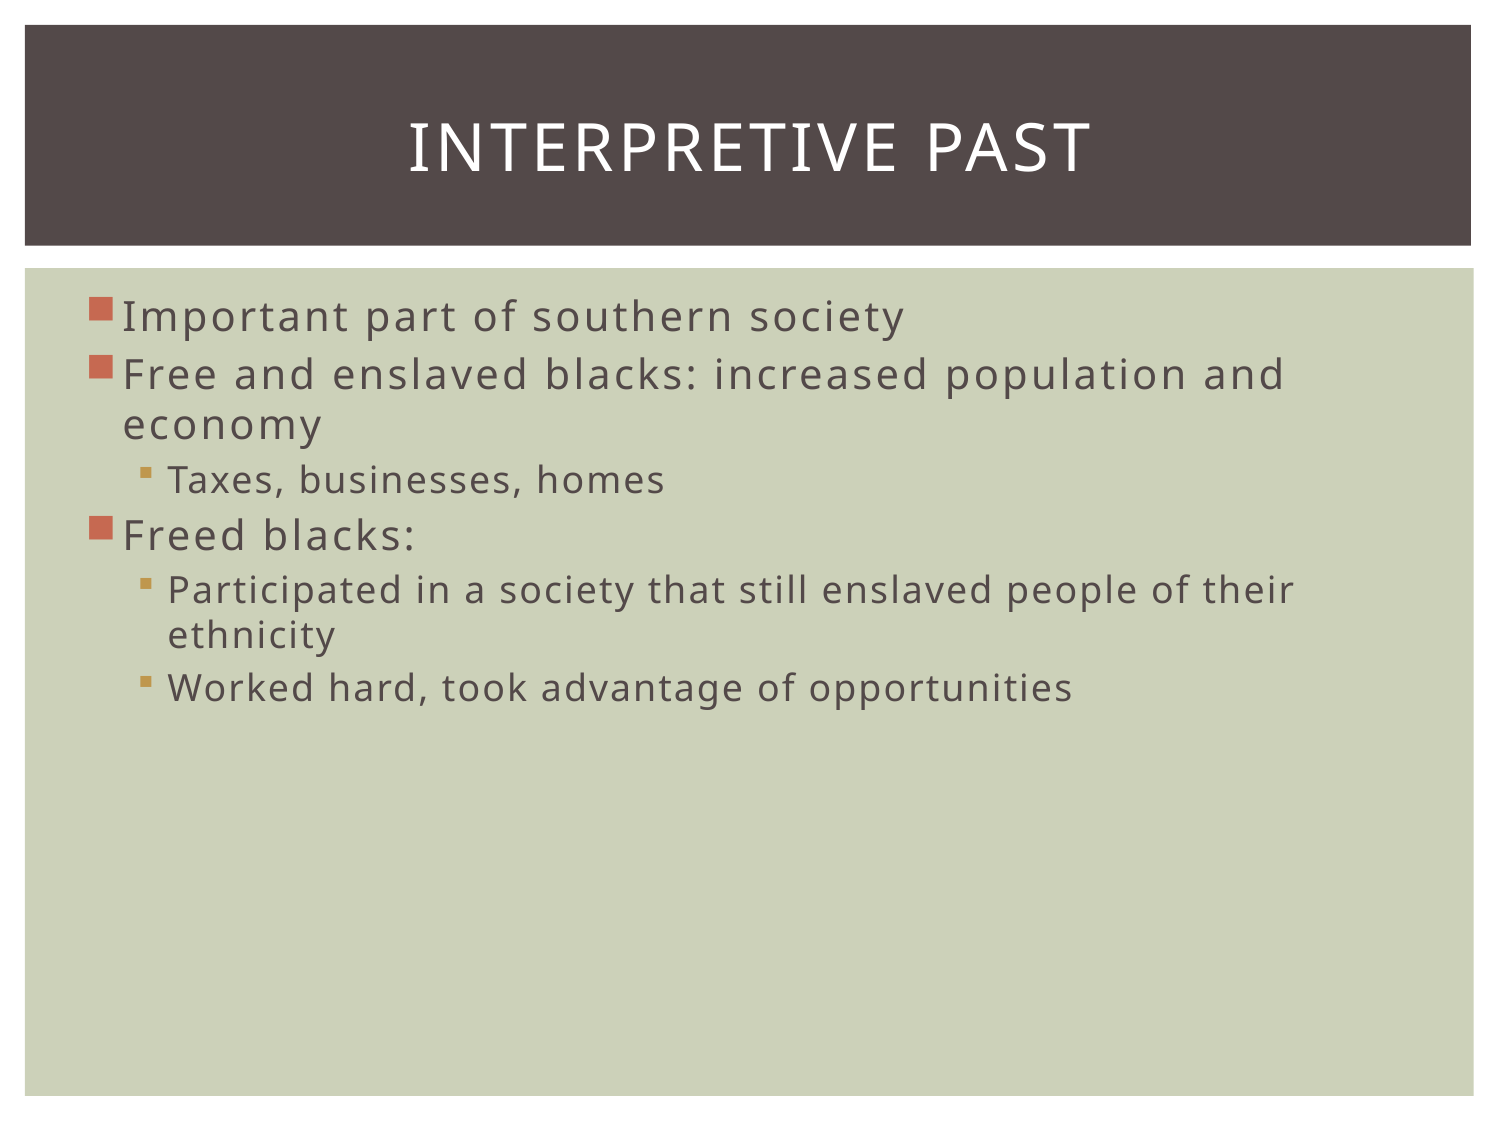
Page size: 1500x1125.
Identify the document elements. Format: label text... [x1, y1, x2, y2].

list Important part of southern society Free and enslaved blacks: increased population and economy Taxes, businesses, homes Freed blacks: Participated in a society that still enslaved people of their ethnicity Worked hard, took advantage of opportunities [62, 281, 1442, 1005]
title Interpretive Past [62, 58, 1438, 232]
